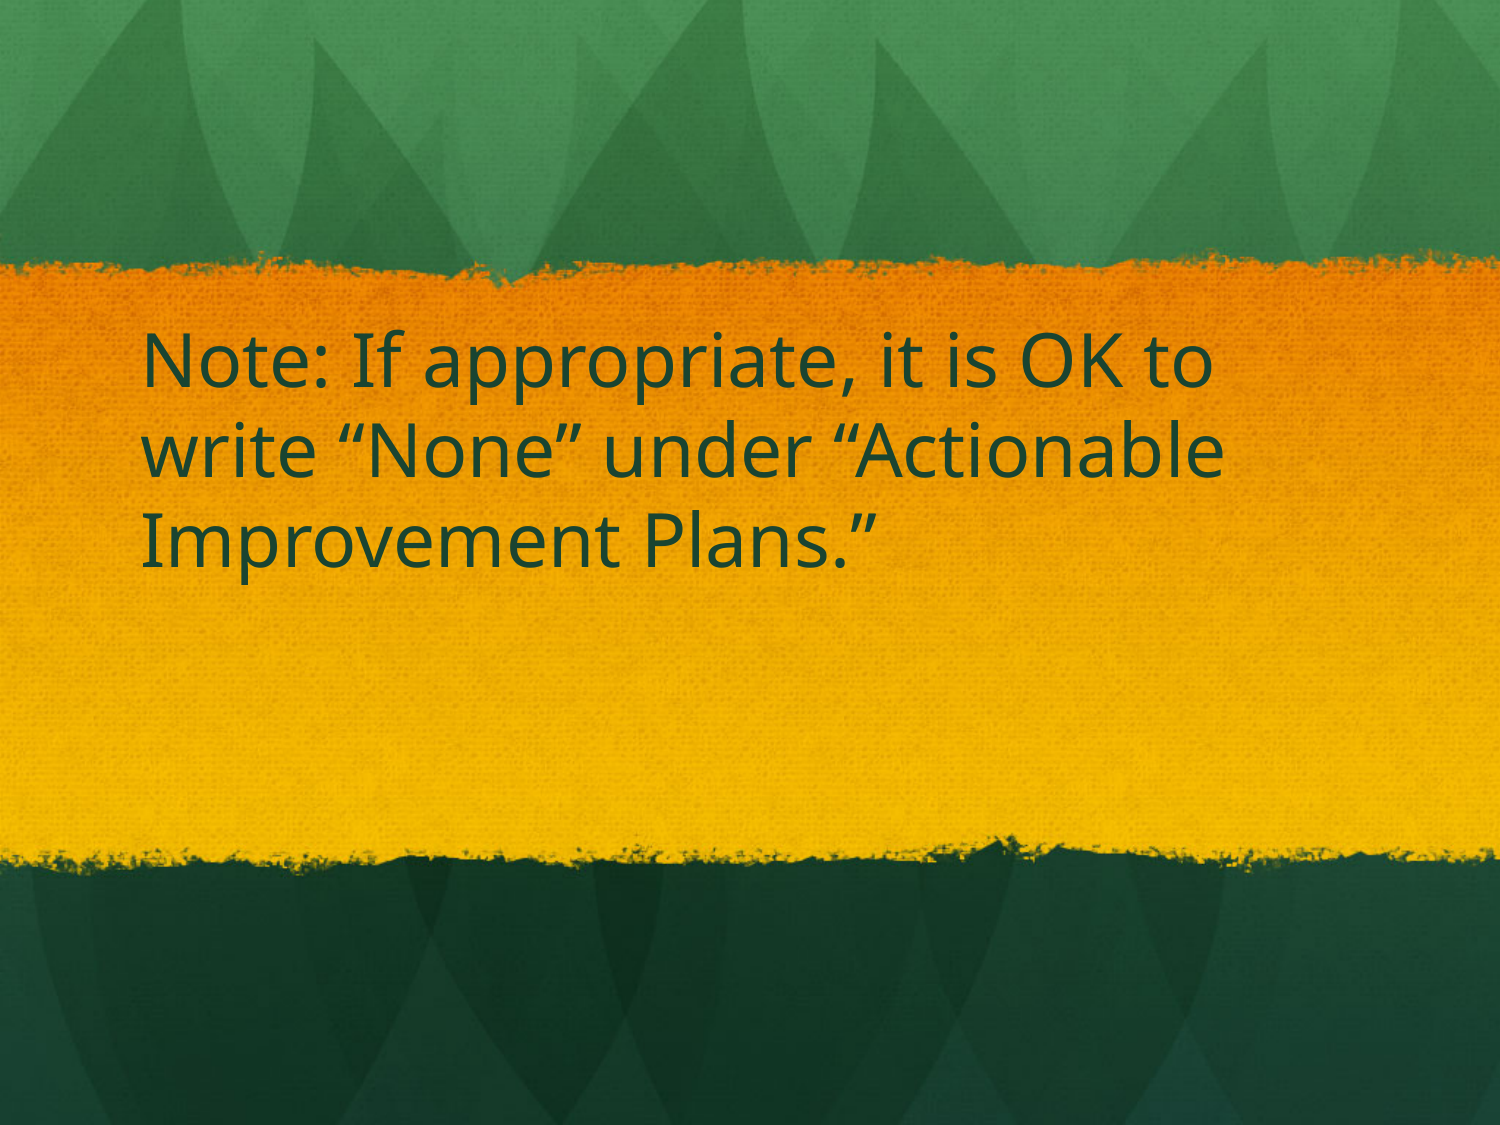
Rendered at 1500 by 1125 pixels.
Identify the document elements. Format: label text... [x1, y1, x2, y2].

picture [0, 0, 1500, 1125]
title Note: If appropriate, it is OK to write “None” under “Actionable Improvement Plans.” [125, 366, 1375, 591]
